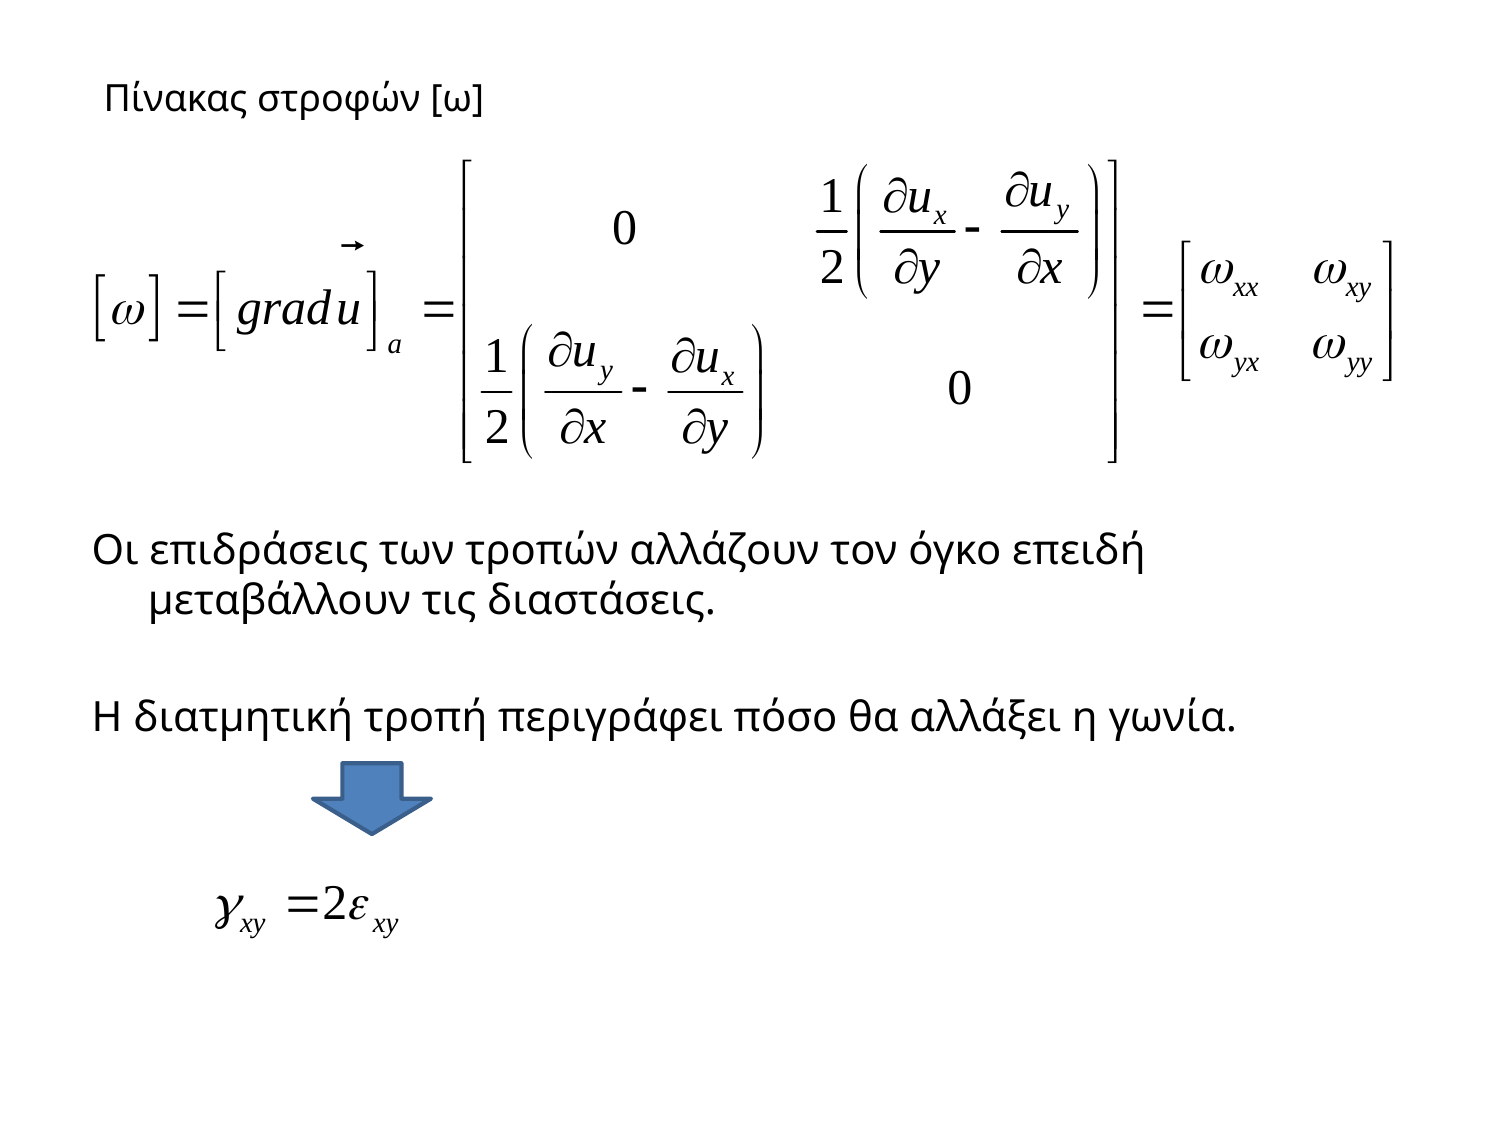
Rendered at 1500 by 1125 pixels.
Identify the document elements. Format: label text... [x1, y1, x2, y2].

text_box [310, 761, 434, 836]
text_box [88, 148, 1411, 475]
text_box Πίνακας στροφών [ω] [88, 66, 609, 138]
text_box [206, 869, 408, 950]
list Οι επιδράσεις των τροπών αλλάζουν τον όγκο επειδή μεταβάλλουν τις διαστάσεις. Η διατμητική τροπή περιγράφει πόσο θα αλλάξει η γωνία. [76, 515, 1427, 787]
